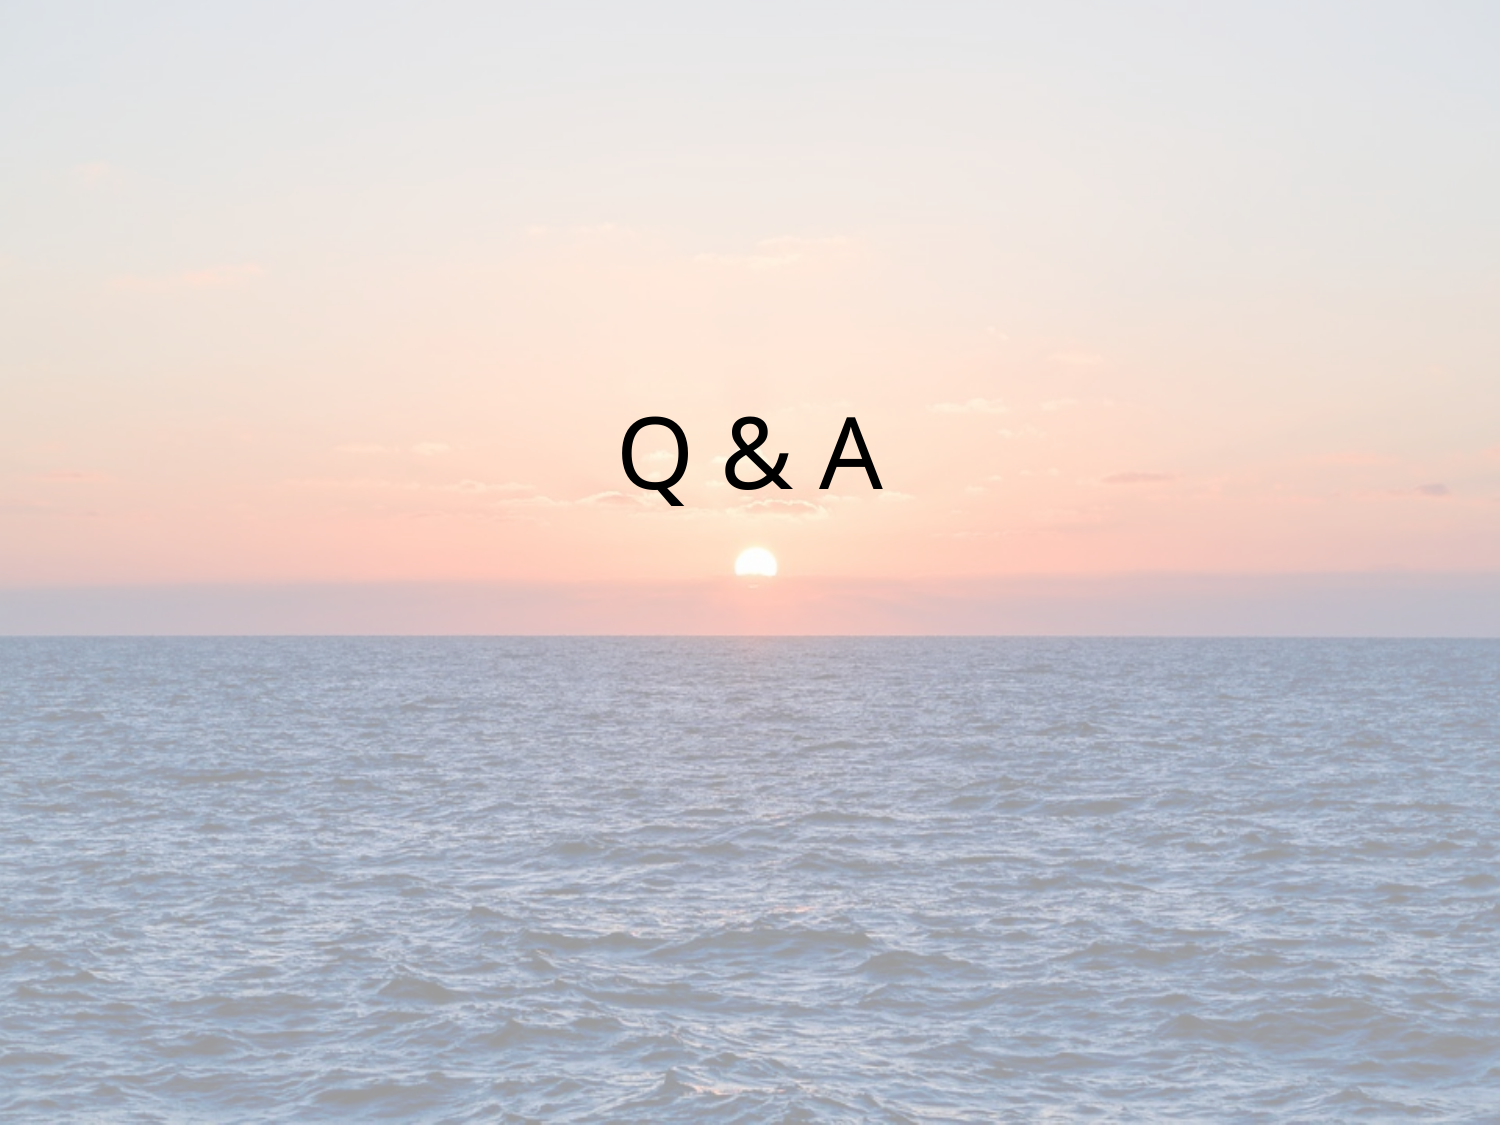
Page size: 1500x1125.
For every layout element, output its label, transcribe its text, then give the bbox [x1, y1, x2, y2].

list Q & A [75, 262, 1425, 1005]
